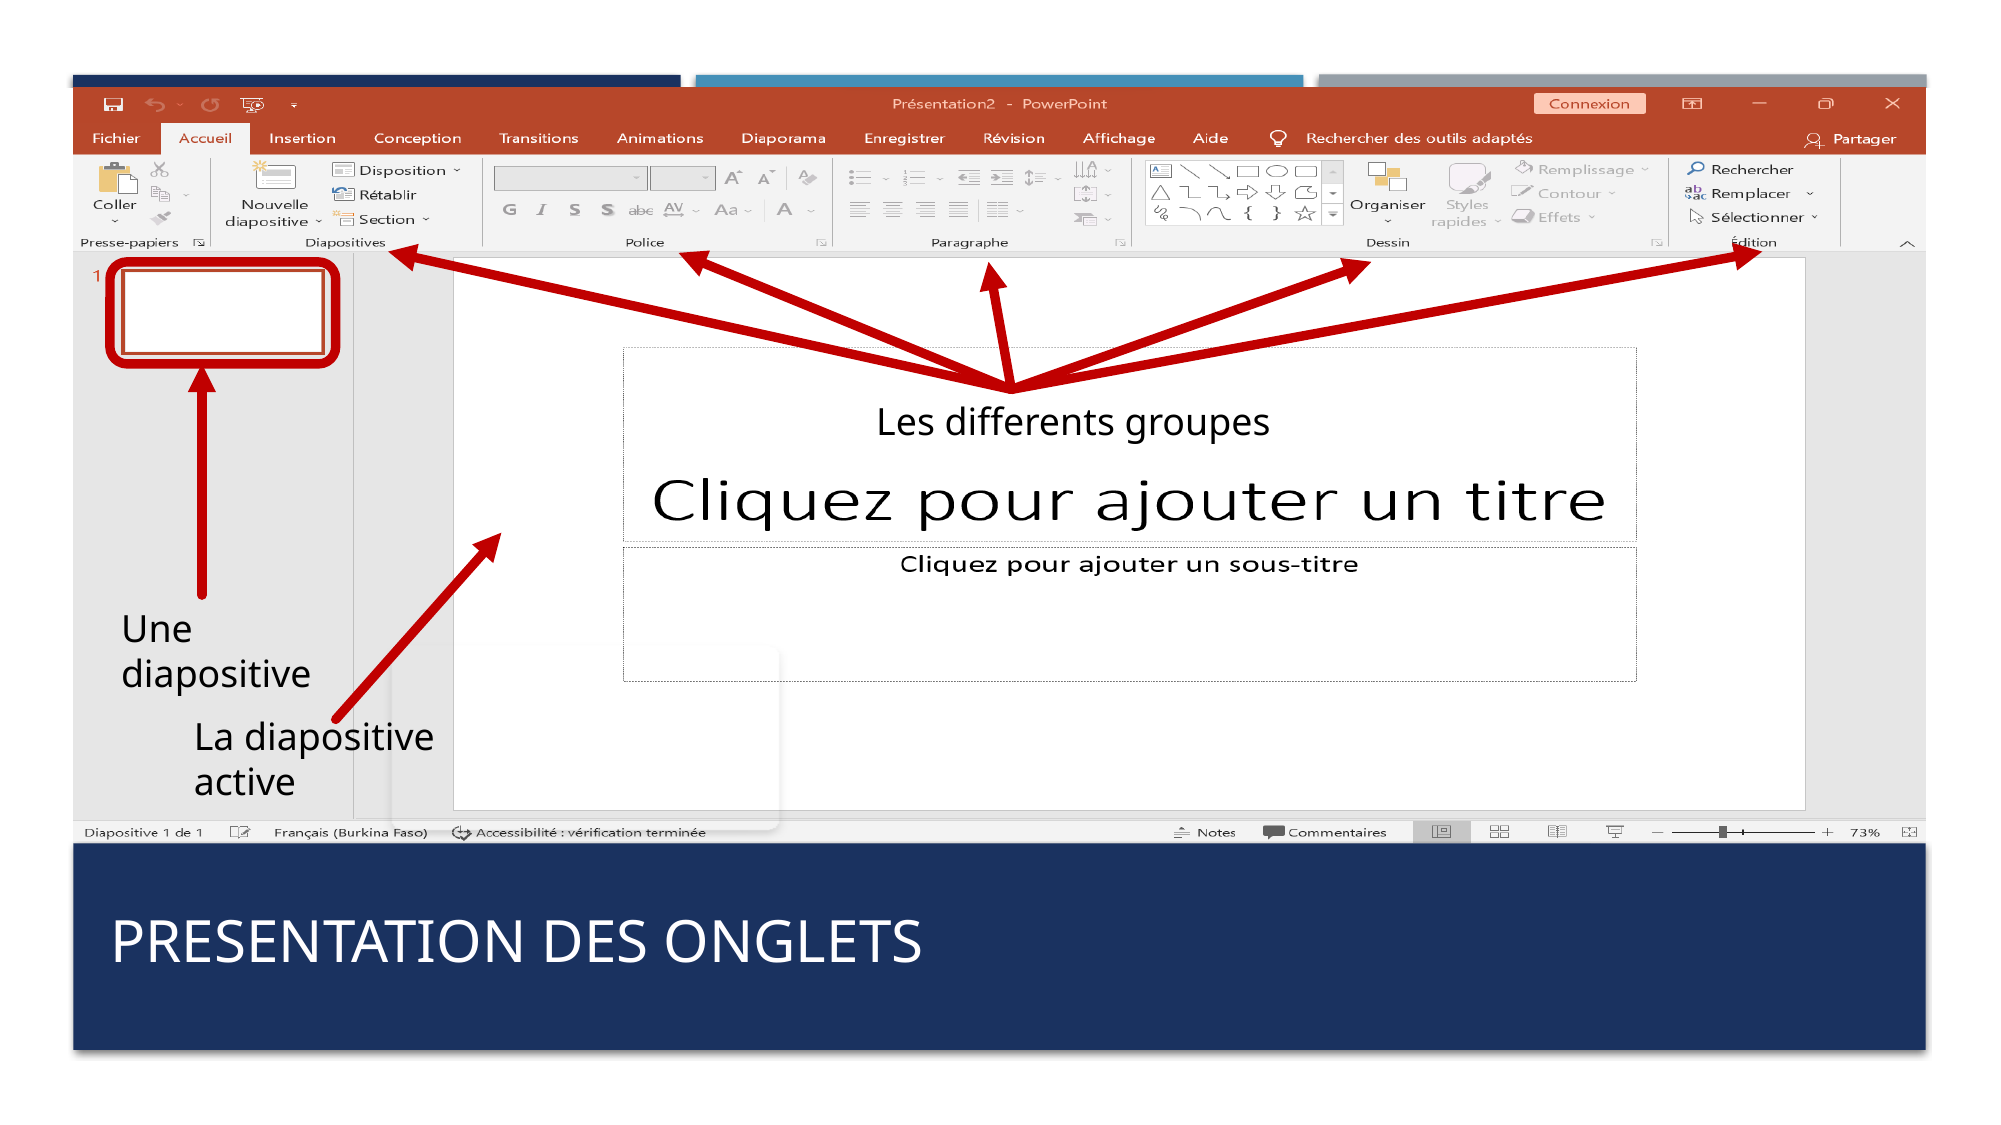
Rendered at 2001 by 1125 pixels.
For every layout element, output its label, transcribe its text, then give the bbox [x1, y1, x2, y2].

text_box [0, 86, 2000, 1125]
title PRESENTATION DES ONGLETS [95, 863, 1905, 982]
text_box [335, 532, 502, 720]
text_box [72, 855, 1927, 1051]
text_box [387, 251, 677, 390]
picture [72, 87, 1927, 844]
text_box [987, 261, 1005, 390]
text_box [1010, 251, 1763, 390]
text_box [677, 252, 1007, 390]
